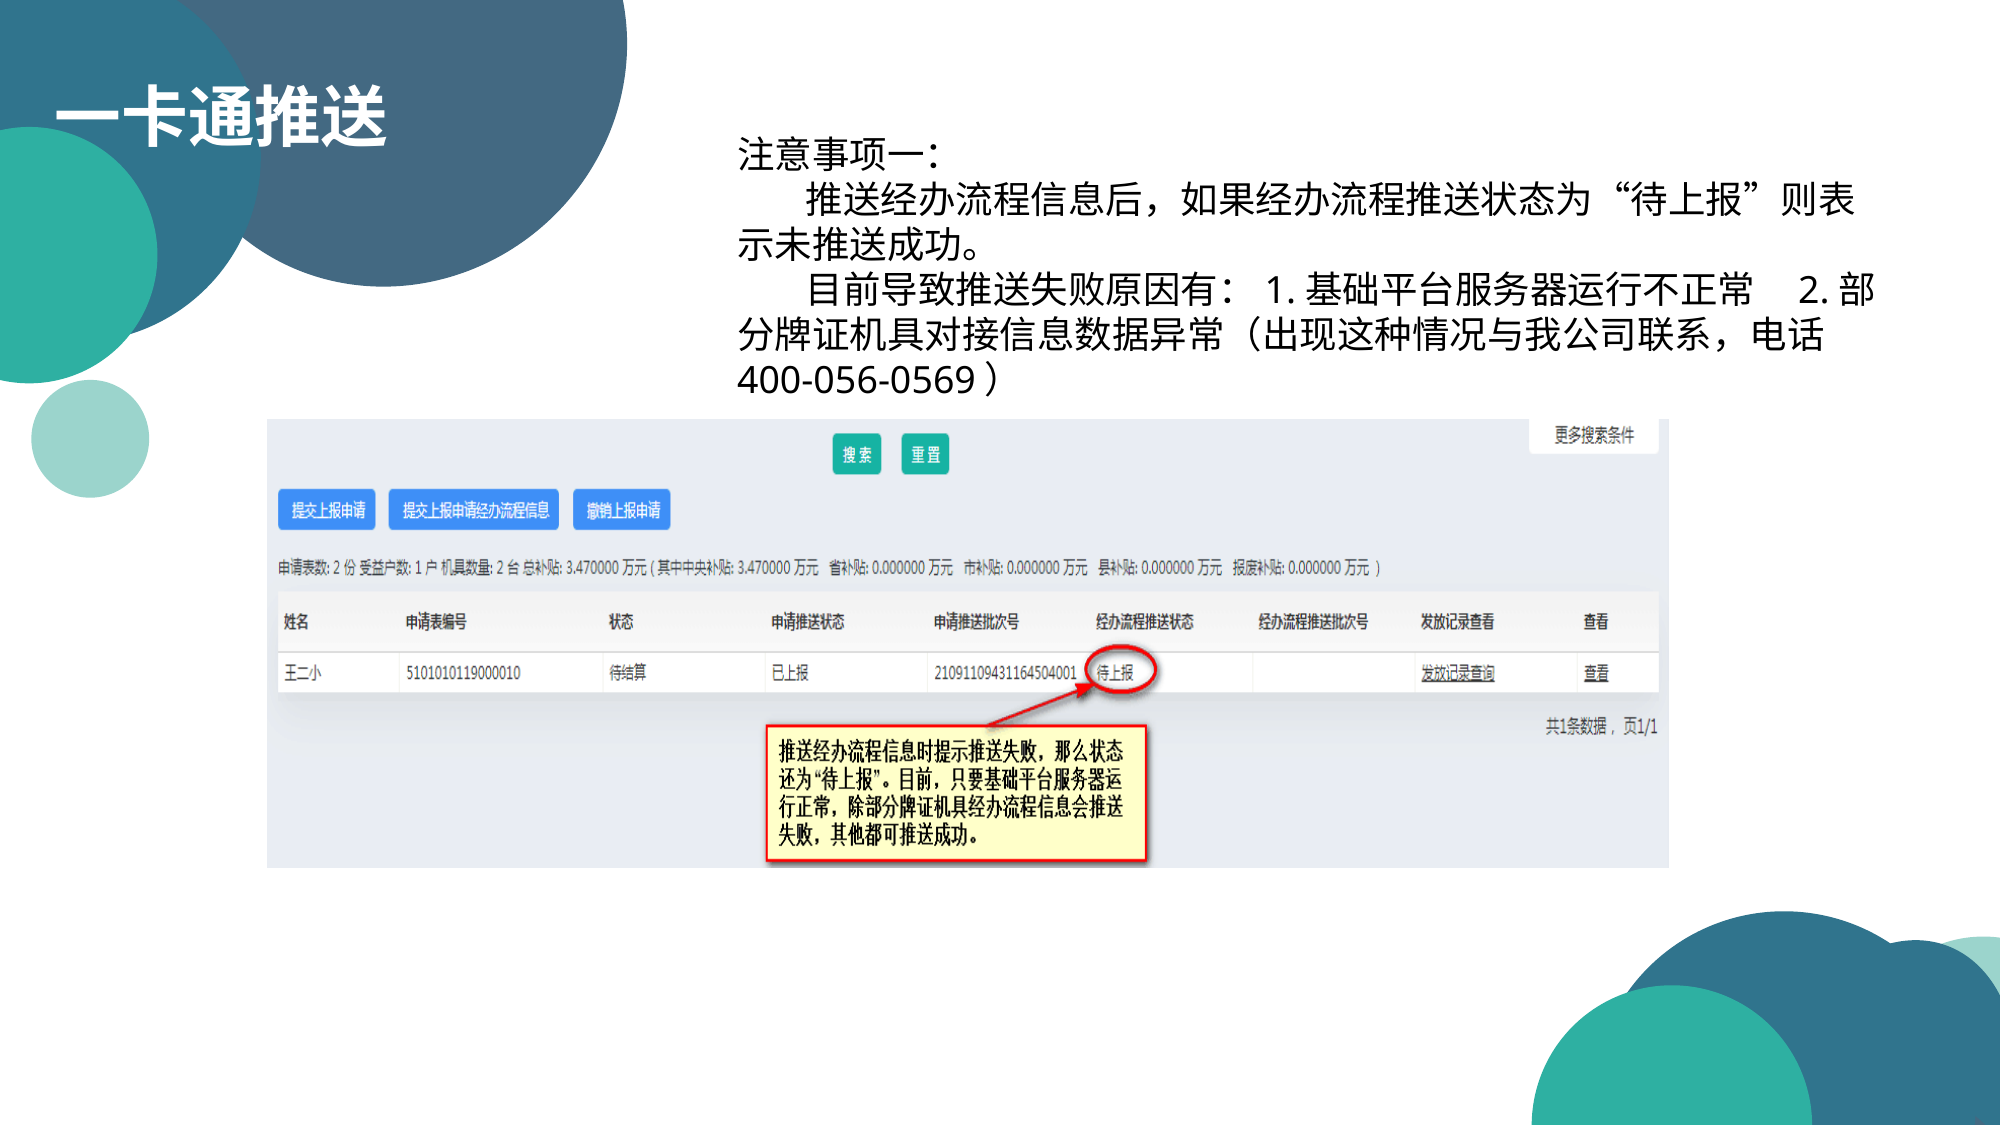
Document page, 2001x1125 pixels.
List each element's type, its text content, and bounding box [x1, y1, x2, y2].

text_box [0, 0, 553, 448]
picture [267, 419, 1669, 868]
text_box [1486, 911, 2000, 1125]
text_box 注意事项一： 推送经办流程信息后，如果经办流程推送状态为“待上报”则表示未推送成功。 目前导致推送失败原因有：1.基础平台服务器运行不正常 2.部分牌证机具对接信息数据异常（出现这种情况与我公司联系，电话400-056-0569） [722, 123, 1903, 409]
